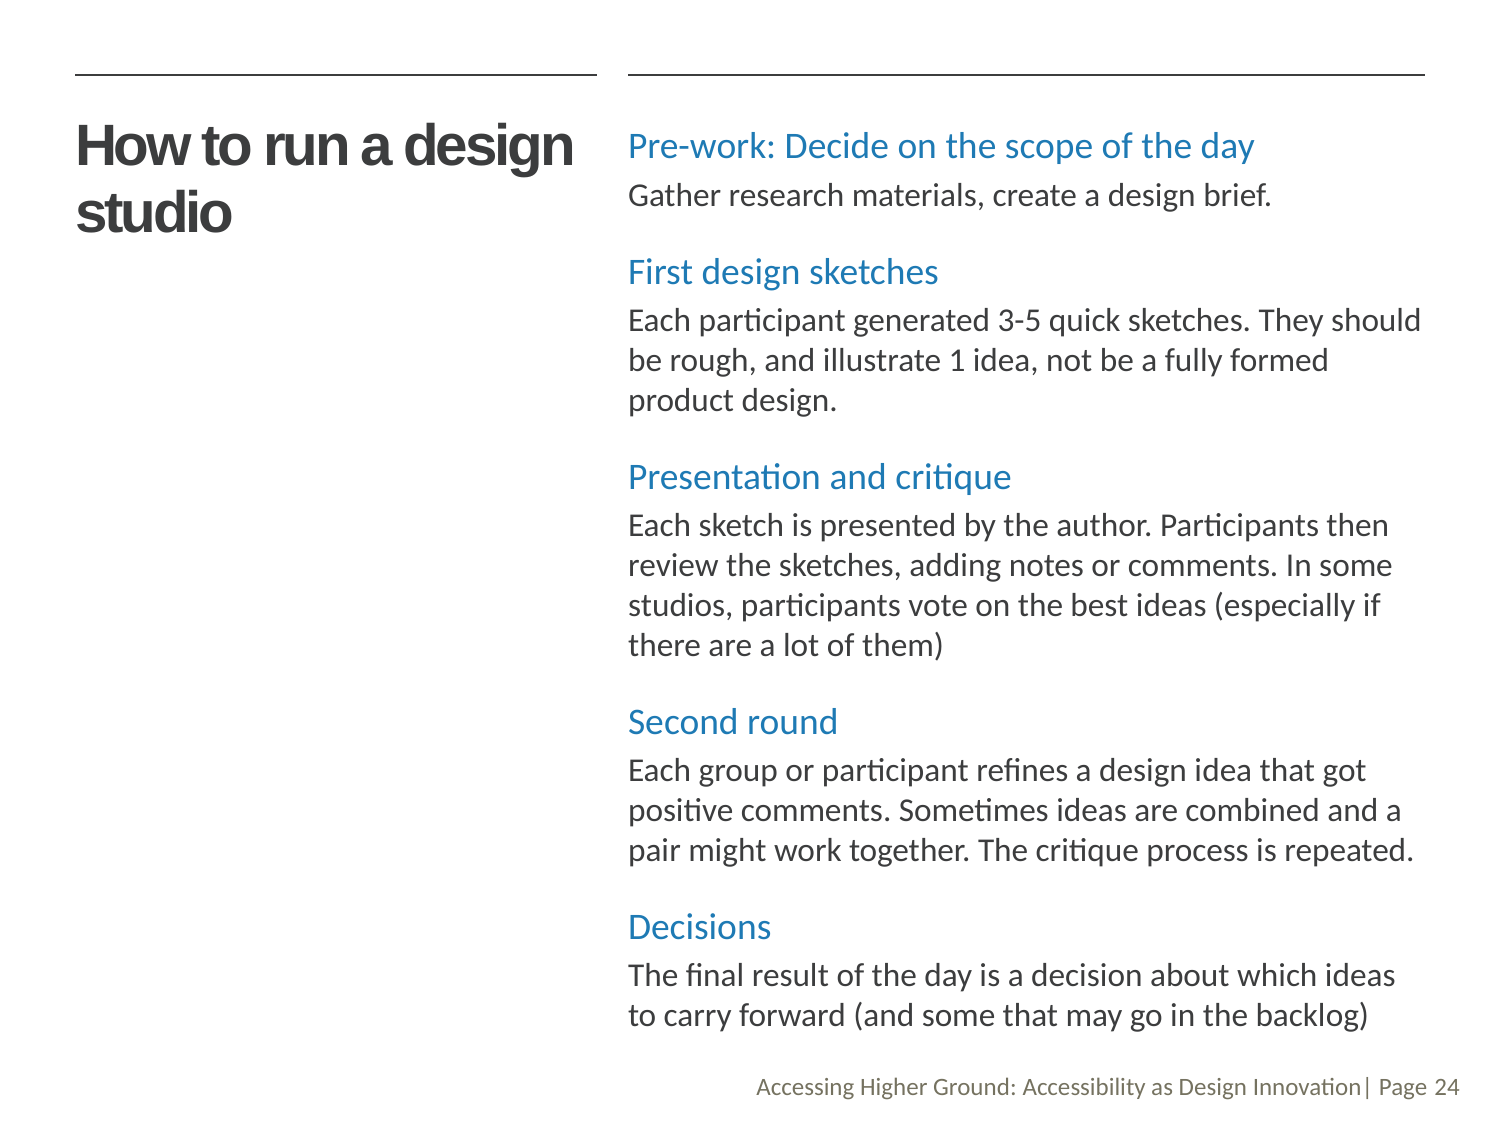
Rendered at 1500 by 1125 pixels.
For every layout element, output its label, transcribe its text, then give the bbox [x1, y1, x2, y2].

title How to run a design studio [75, 112, 597, 314]
list Pre-work: Decide on the scope of the day Gather research materials, create a design brief. First design sketches Each participant generated 3-5 quick sketches. They should be rough, and illustrate 1 idea, not be a fully formed product design. Presentation and critique Each sketch is presented by the author. Participants then review the sketches, adding notes or comments. In some studios, participants vote on the best ideas (especially if there are a lot of them) Second round Each group or participant refines a design idea that got positive comments. Sometimes ideas are combined and a pair might work together. The critique process is repeated. Decisions The final result of the day is a decision about which ideas to carry forward (and some that may go in the backlog) [628, 112, 1425, 1014]
